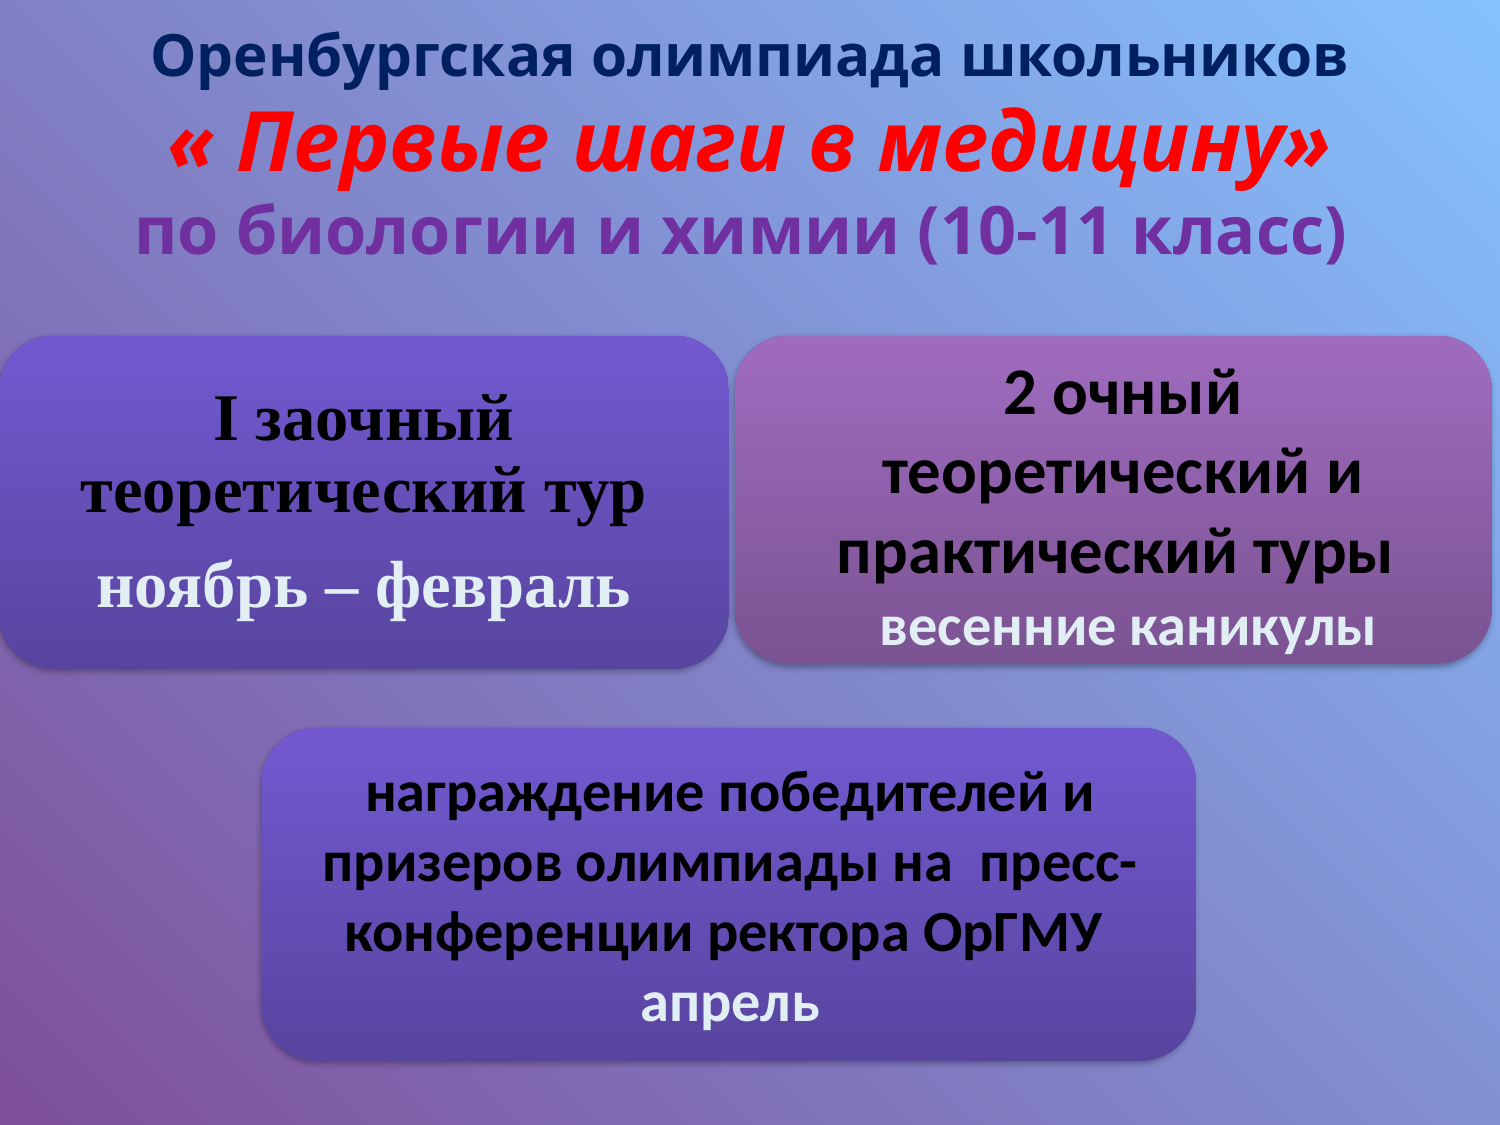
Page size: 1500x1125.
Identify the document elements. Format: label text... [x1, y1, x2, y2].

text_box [734, 335, 1492, 670]
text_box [0, 335, 730, 670]
title Оренбургская олимпиада школьников « Первые шаги в медицину» по биологии и химии (10-11 класс) [23, 19, 1477, 268]
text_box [261, 727, 1197, 1062]
